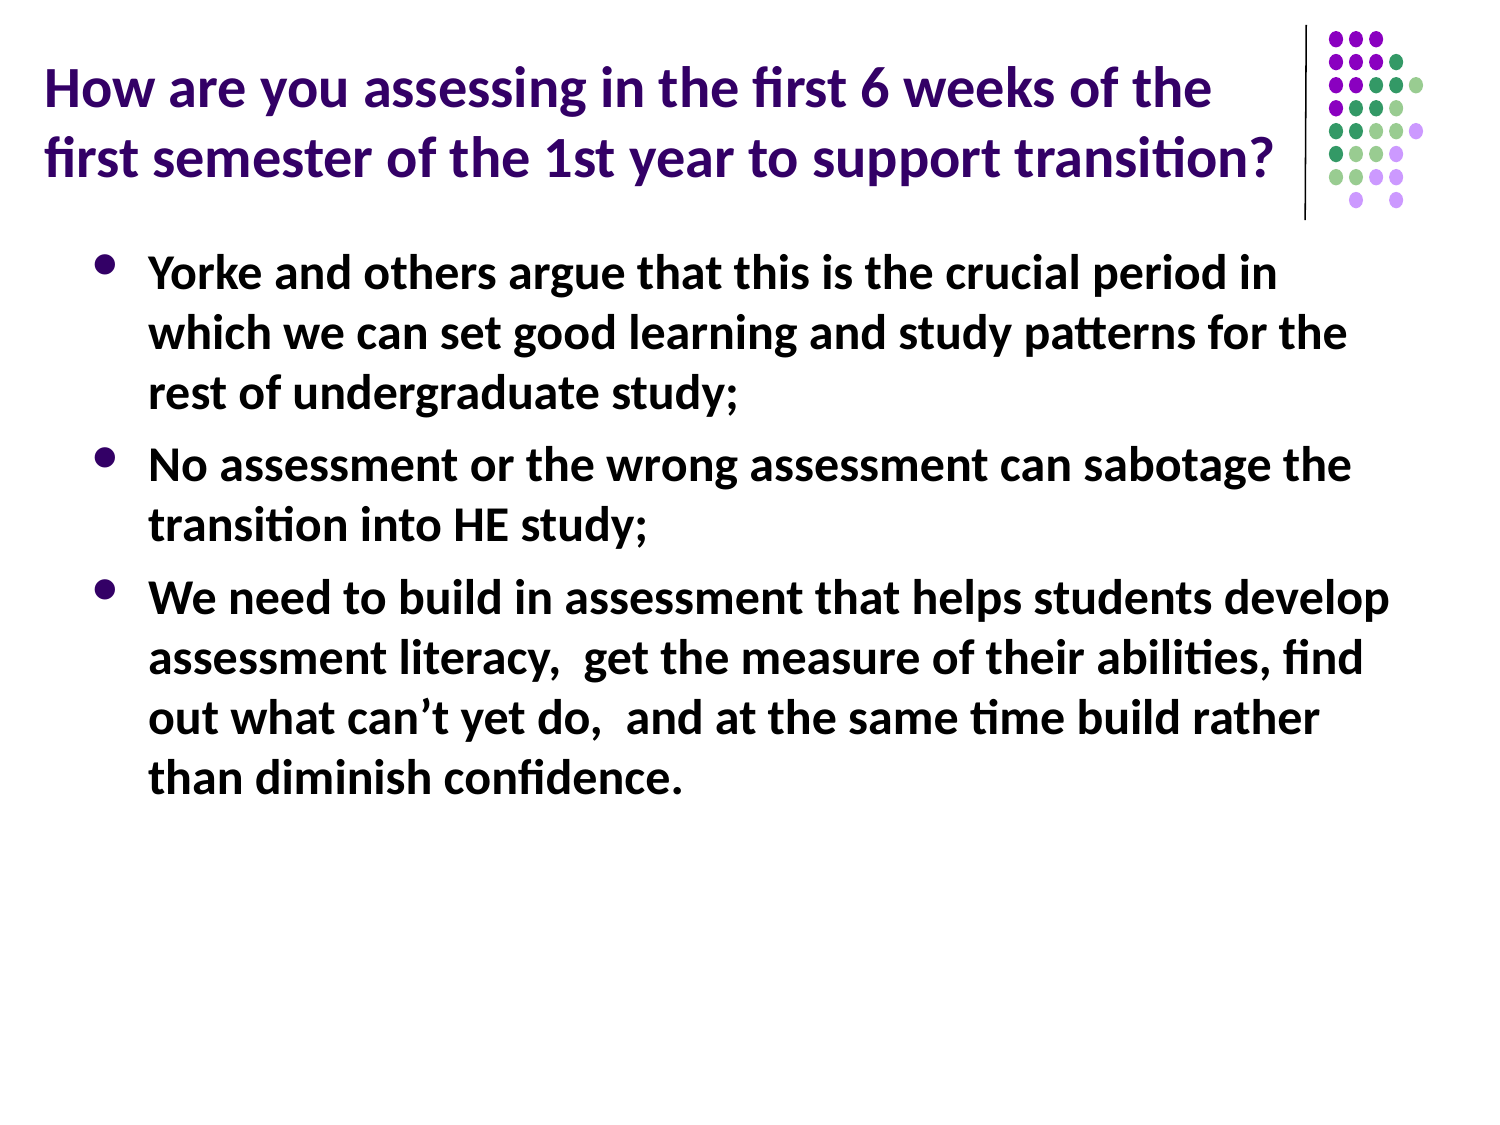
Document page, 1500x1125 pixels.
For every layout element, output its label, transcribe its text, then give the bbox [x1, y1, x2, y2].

title How are you assessing in the first 6 weeks of the first semester of the 1st year to support transition? [29, 19, 1313, 197]
list Yorke and others argue that this is the crucial period in which we can set good learning and study patterns for the rest of undergraduate study; No assessment or the wrong assessment can sabotage the transition into HE study; We need to build in assessment that helps students develop assessment literacy, get the measure of their abilities, find out what can’t yet do, and at the same time build rather than diminish confidence. [76, 231, 1428, 1018]
